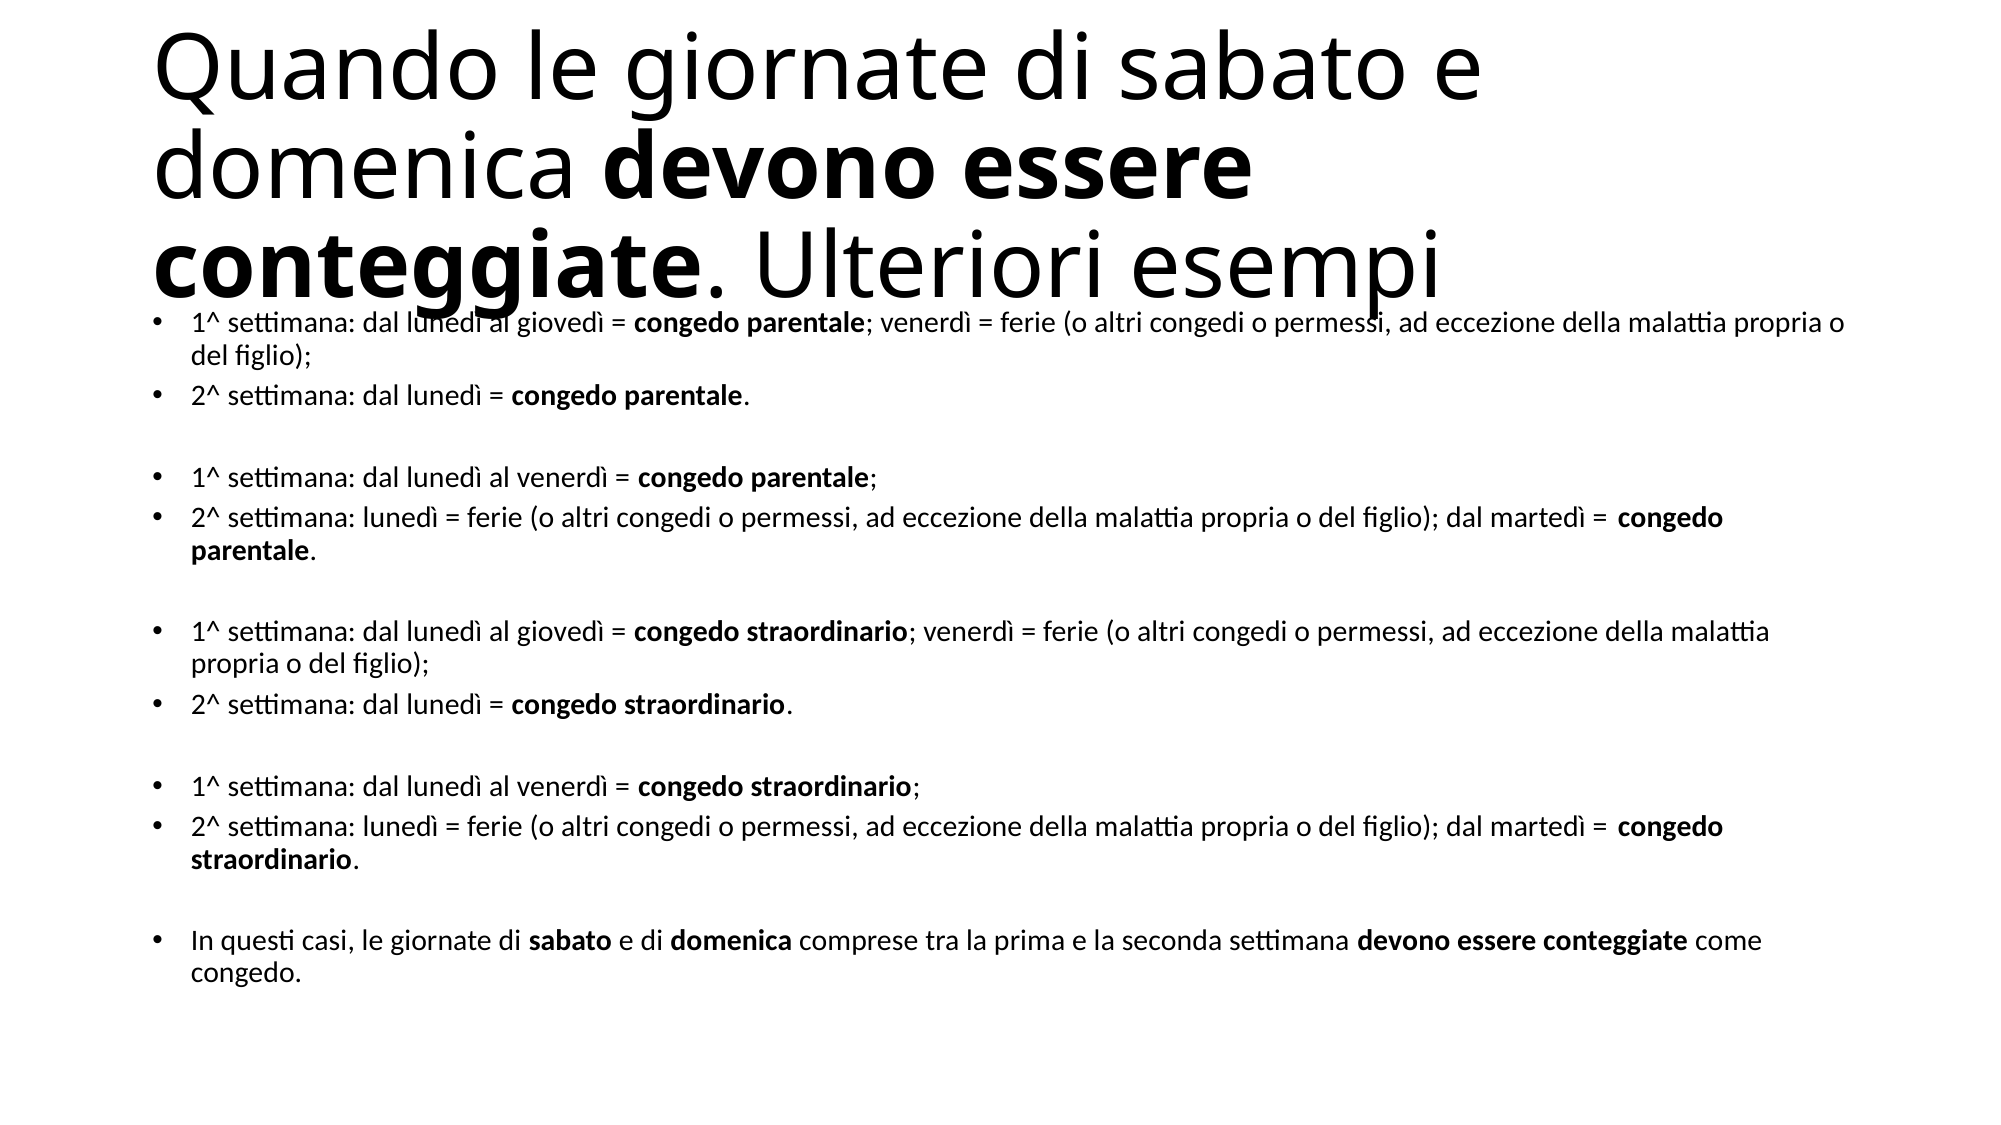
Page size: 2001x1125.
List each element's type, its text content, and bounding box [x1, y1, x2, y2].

list 1^ settimana: dal lunedì al giovedì = congedo parentale; venerdì = ferie (o altri congedi o permessi, ad eccezione della malattia propria o del figlio); 2^ settimana: dal lunedì = congedo parentale. 1^ settimana: dal lunedì al venerdì = congedo parentale; 2^ settimana: lunedì = ferie (o altri congedi o permessi, ad eccezione della malattia propria o del figlio); dal martedì = congedo parentale. 1^ settimana: dal lunedì al giovedì = congedo straordinario; venerdì = ferie (o altri congedi o permessi, ad eccezione della malattia propria o del figlio); 2^ settimana: dal lunedì = congedo straordinario. 1^ settimana: dal lunedì al venerdì = congedo straordinario; 2^ settimana: lunedì = ferie (o altri congedi o permessi, ad eccezione della malattia propria o del figlio); dal martedì = congedo straordinario. In questi casi, le giornate di sabato e di domenica comprese tra la prima e la seconda settimana devono essere conteggiate come congedo. [137, 299, 1863, 1014]
title Quando le giornate di sabato e domenica devono essere conteggiate. Ulteriori esempi [137, 59, 1863, 278]
